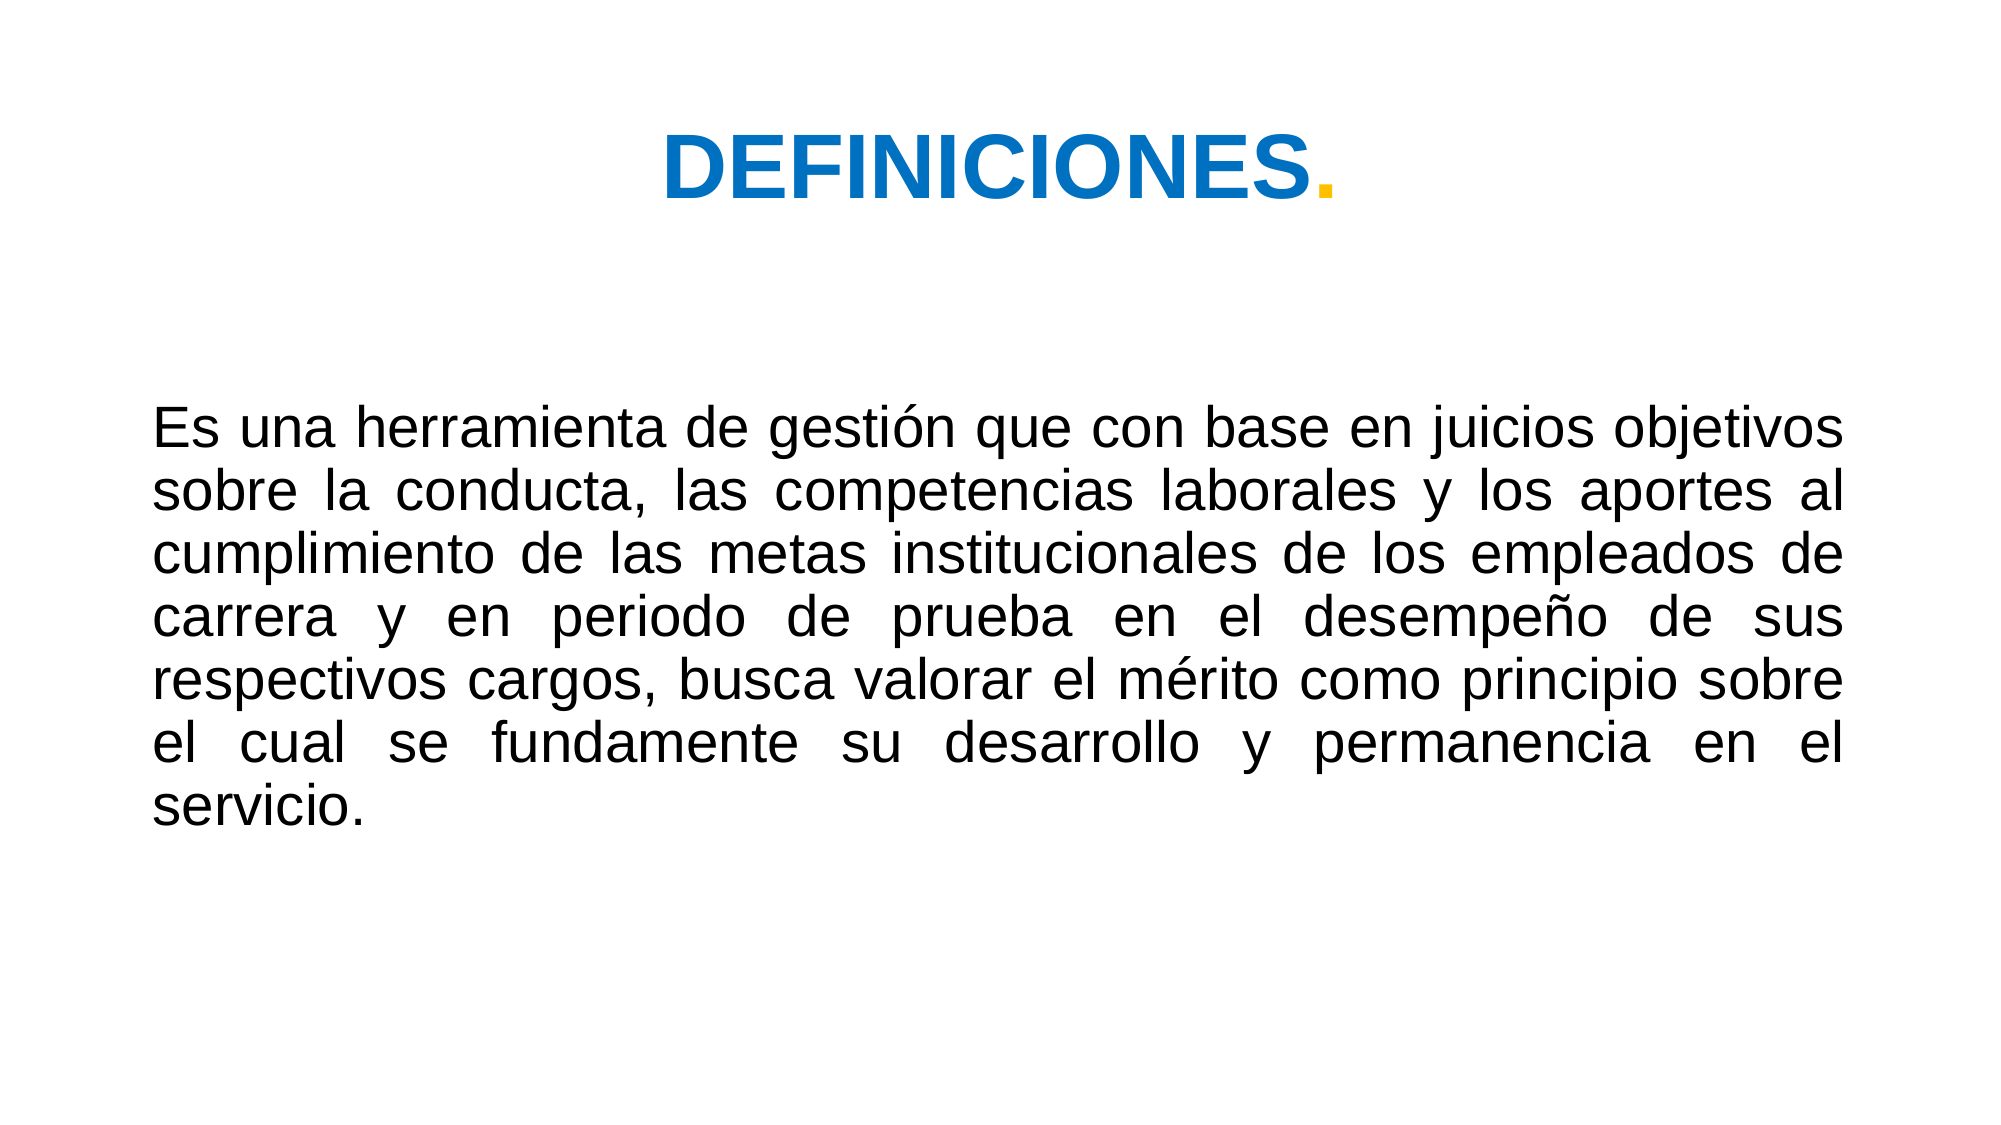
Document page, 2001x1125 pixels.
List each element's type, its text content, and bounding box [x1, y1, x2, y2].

list Es una herramienta de gestión que con base en juicios objetivos sobre la conducta, las competencias laborales y los aportes al cumplimiento de las metas institucionales de los empleados de carrera y en periodo de prueba en el desempeño de sus respectivos cargos, busca valorar el mérito como principio sobre el cual se fundamente su desarrollo y permanencia en el servicio. [137, 299, 1863, 1014]
title DEFINICIONES. [137, 59, 1863, 278]
